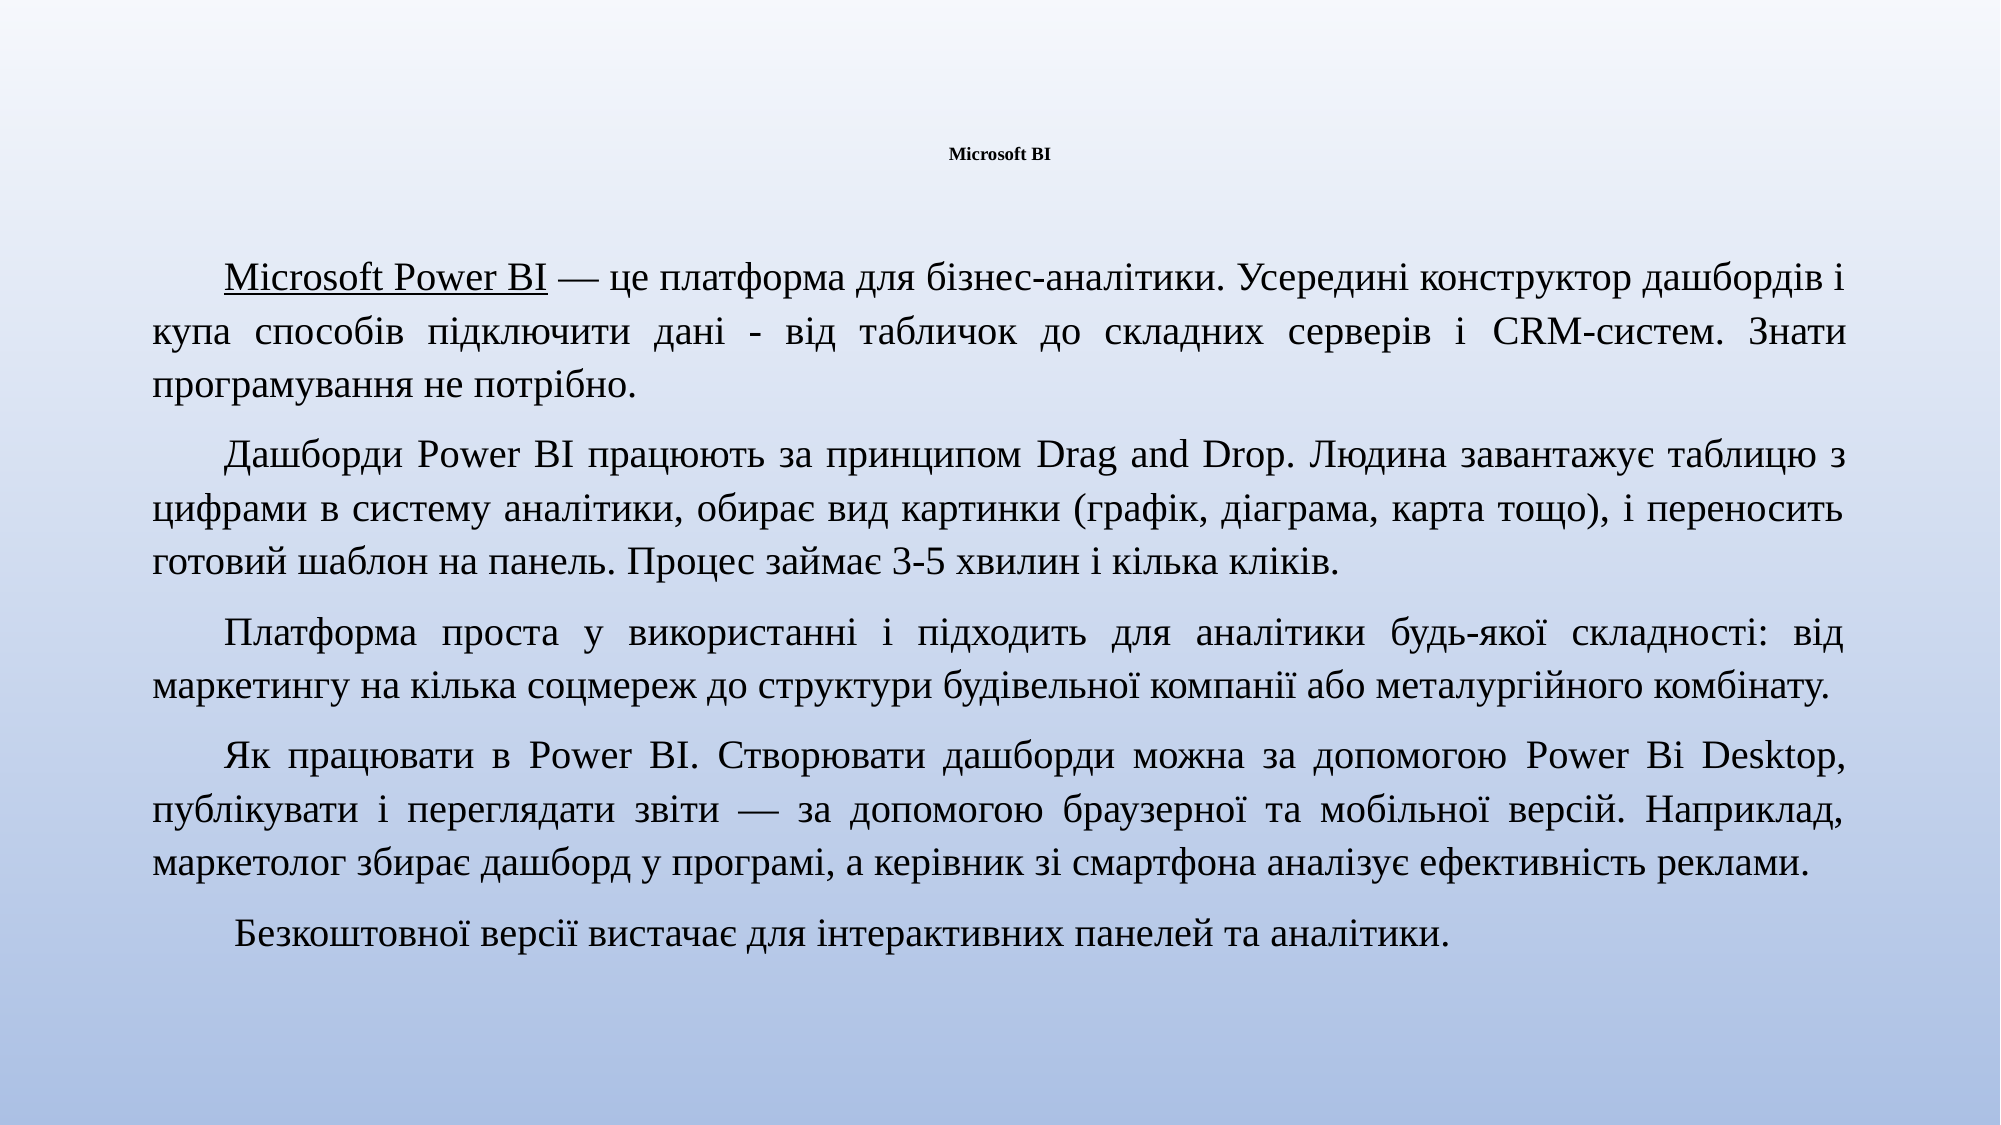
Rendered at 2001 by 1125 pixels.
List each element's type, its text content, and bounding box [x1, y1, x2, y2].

list Microsoft Power BI — це платформа для бізнес-аналітики. Усередині конструктор дашбордів і купа способів підключити дані - від табличок до складних серверів і CRM-систем. Знати програмування не потрібно. Дашборди Power BI працюють за принципом Drag and Drop. Людина завантажує таблицю з цифрами в систему аналітики, обирає вид картинки (графік, діаграма, карта тощо), і переносить готовий шаблон на панель. Процес займає 3-5 хвилин і кілька кліків. Платформа проста у використанні і підходить для аналітики будь-якої складності: від маркетингу на кілька соцмереж до структури будівельної компанії або металургійного комбінату. Як працювати в Power BI. Створювати дашборди можна за допомогою Power Bi Desktop, публікувати і переглядати звіти — за допомогою браузерної та мобільної версій. Наприклад, маркетолог збирає дашборд у програмі, а керівник зі смартфона аналізує ефективність реклами. Безкоштовної версії вистачає для інтерактивних панелей та аналітики. [137, 237, 1863, 1014]
title Microsoft BI [137, 111, 1863, 196]
